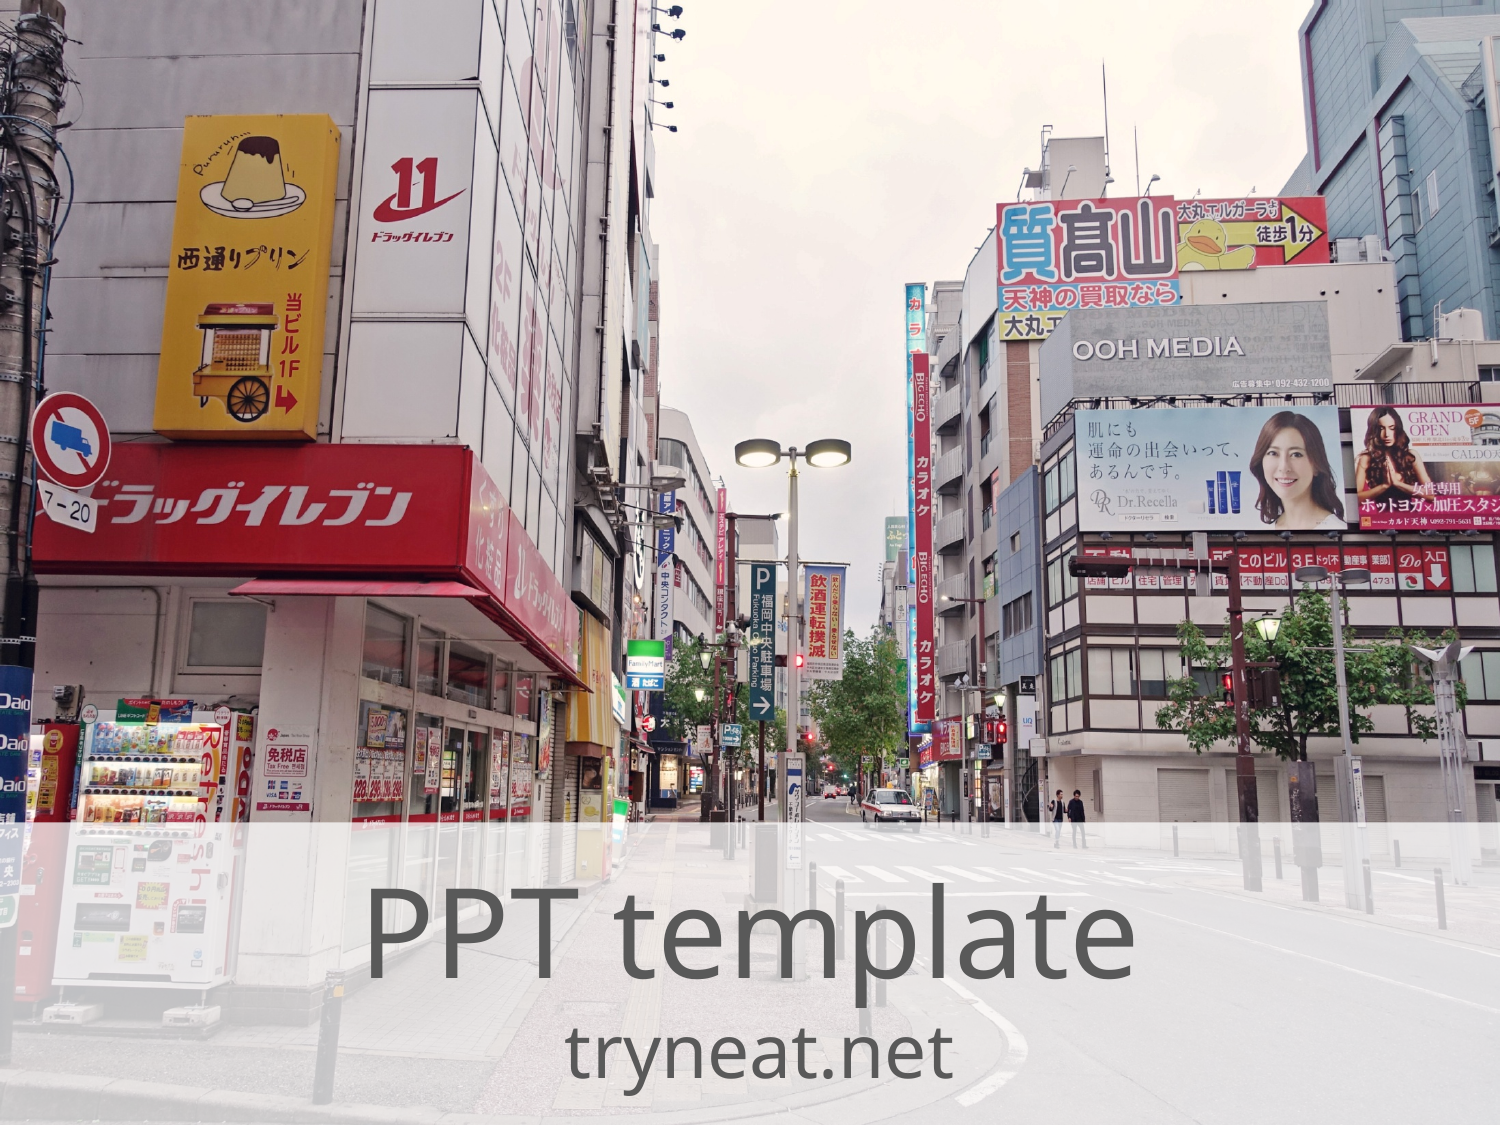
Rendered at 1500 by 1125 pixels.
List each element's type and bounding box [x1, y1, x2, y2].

text_box [0, 0, 1500, 1125]
